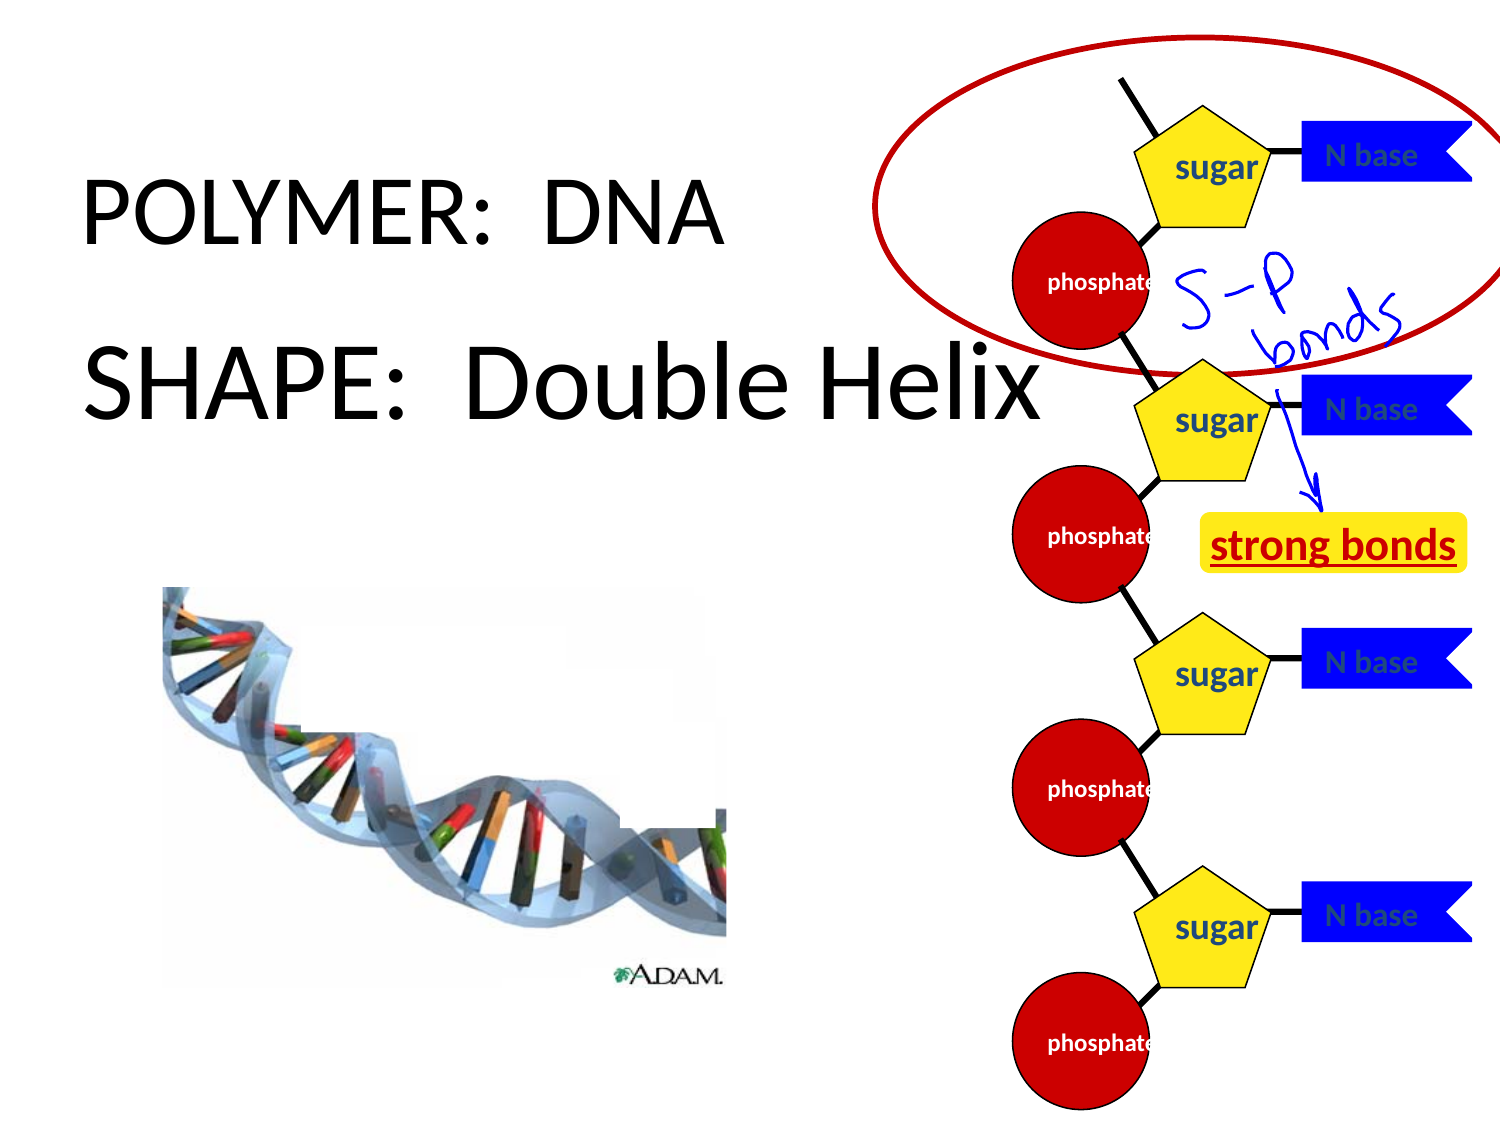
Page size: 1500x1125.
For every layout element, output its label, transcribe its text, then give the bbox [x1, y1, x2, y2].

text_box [1176, 252, 1401, 512]
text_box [162, 587, 727, 988]
text_box SHAPE: Double Helix [67, 299, 1007, 450]
text_box [872, 35, 1415, 299]
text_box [1012, 838, 1500, 1110]
text_box POLYMER: DNA [65, 137, 741, 273]
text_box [1012, 585, 1500, 838]
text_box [1012, 78, 1500, 331]
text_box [1012, 331, 1500, 584]
